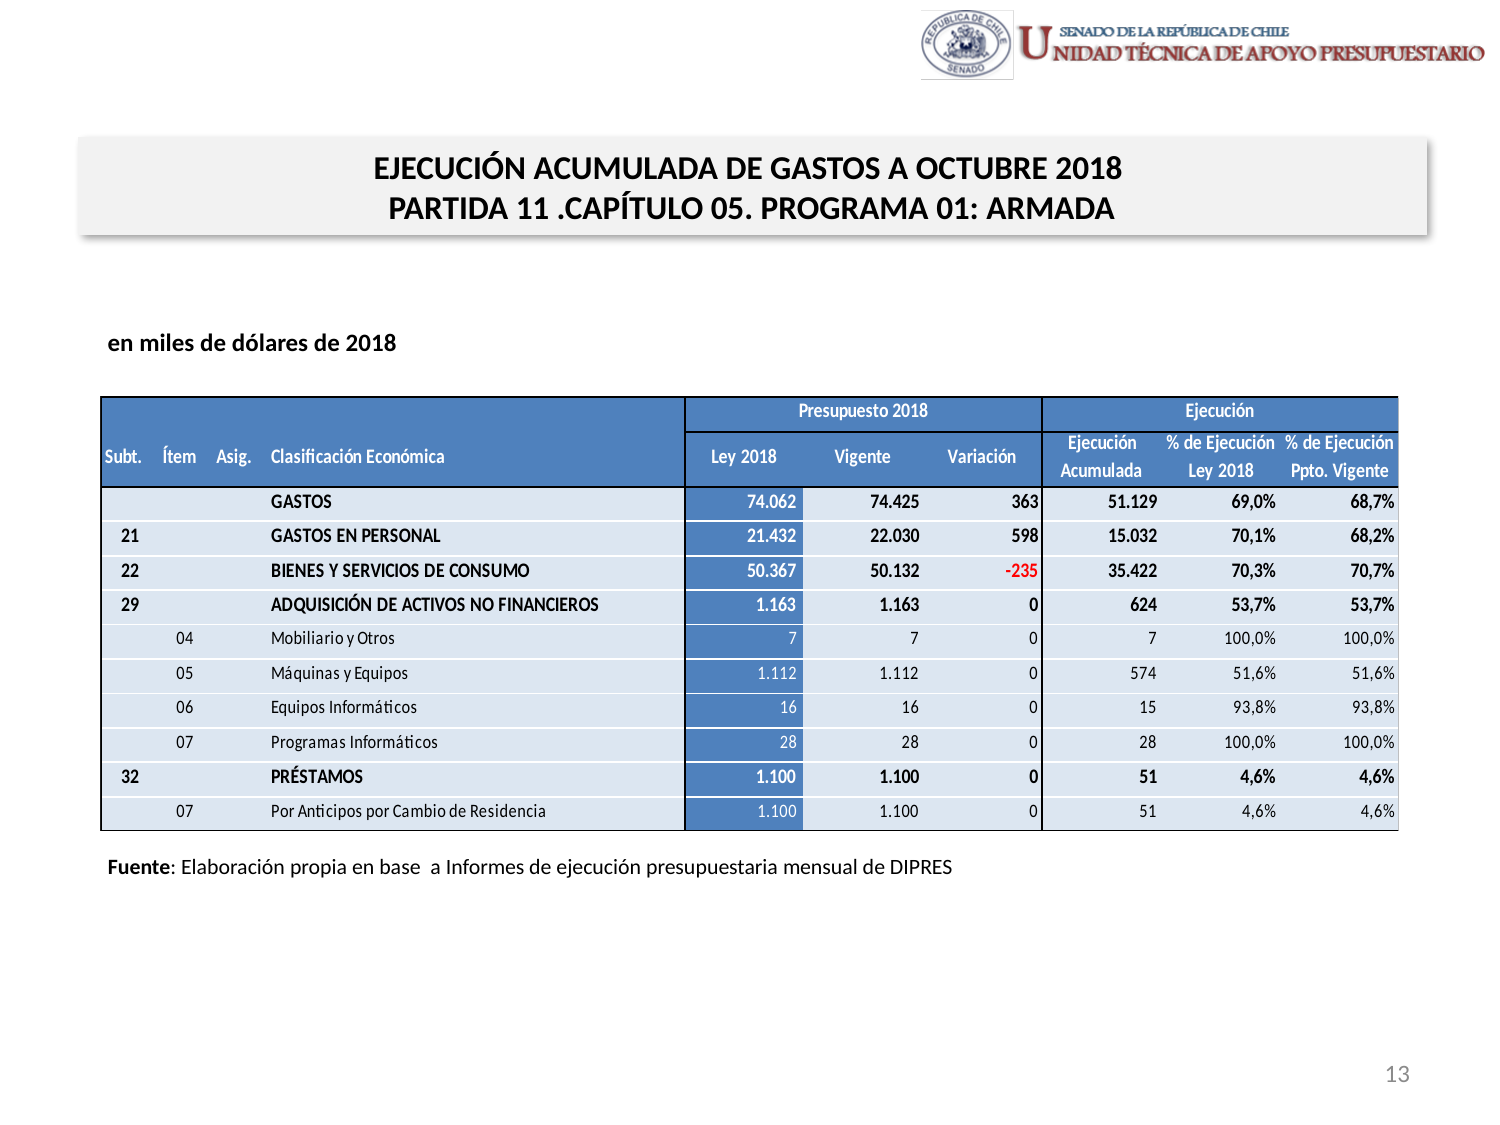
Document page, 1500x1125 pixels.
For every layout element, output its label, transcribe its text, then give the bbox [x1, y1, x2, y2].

picture [921, 0, 1500, 113]
footer Fuente: Elaboración propia en base a Informes de ejecución presupuestaria mensual de DIPRES [93, 845, 1376, 906]
text_box en miles de dólares de 2018 [93, 318, 1350, 367]
slide_number 13 [1074, 1042, 1425, 1103]
picture [100, 396, 1400, 833]
text_box EJECUCIÓN ACUMULADA DE GASTOS A OCTUBRE 2018 PARTIDA 11 .CAPÍTULO 05. PROGRAMA 01: ARMADA [78, 138, 1426, 234]
